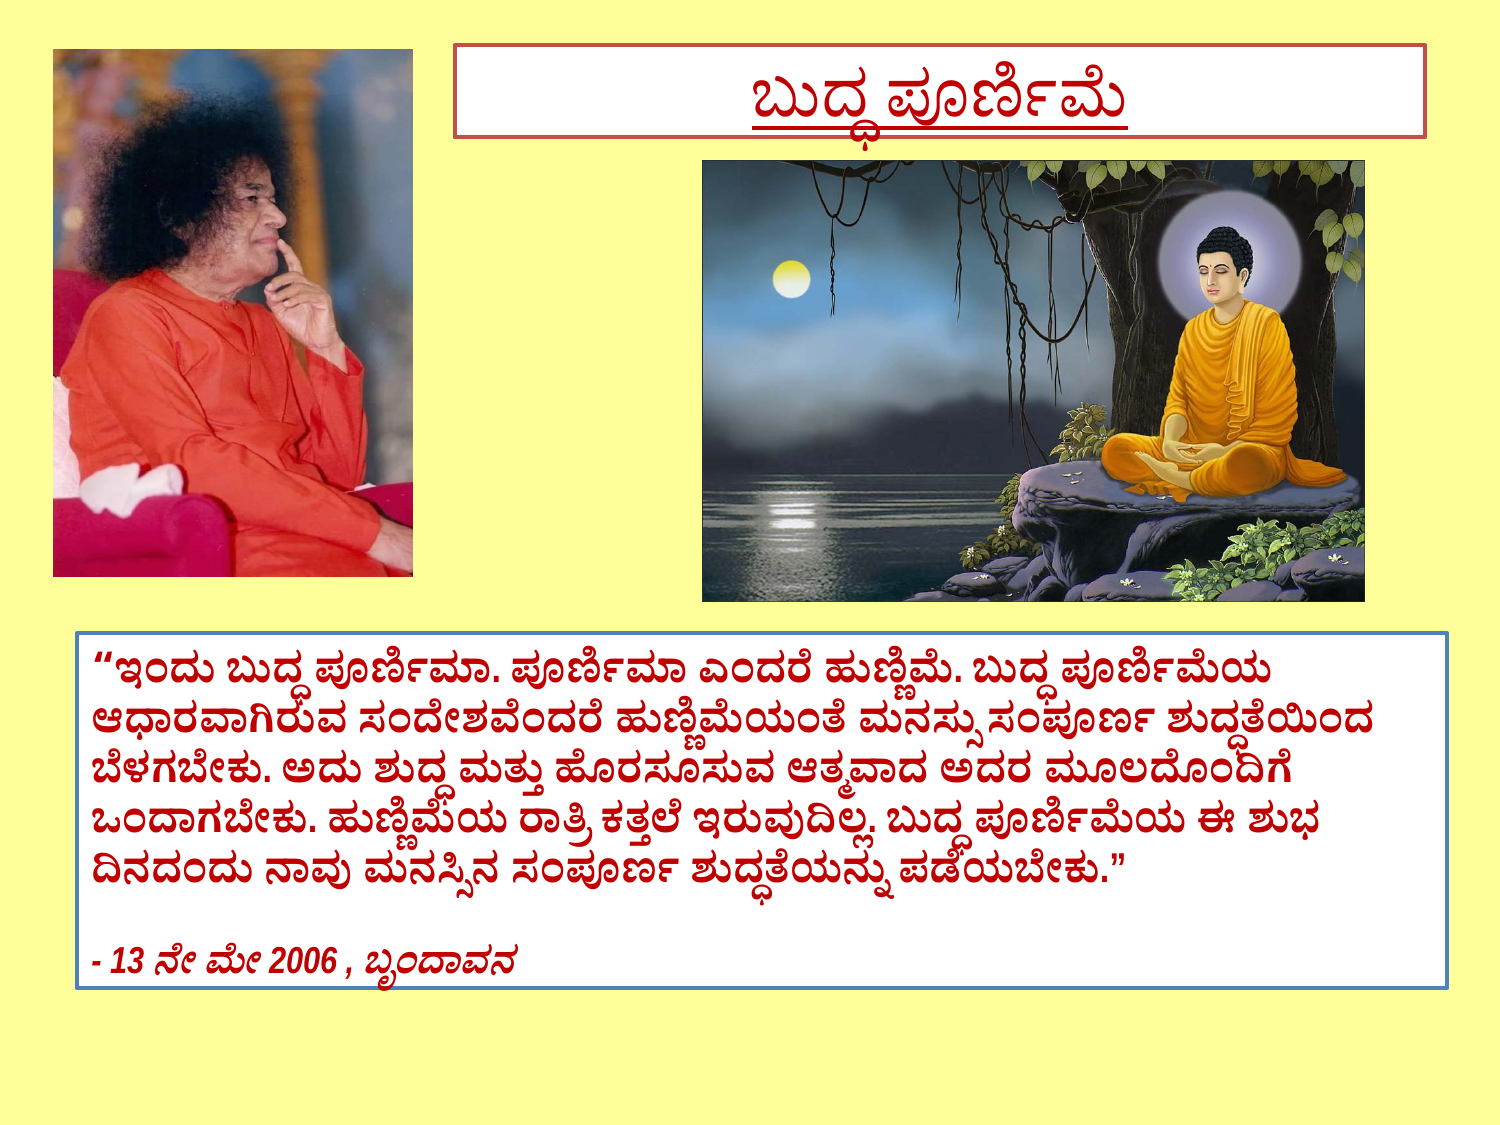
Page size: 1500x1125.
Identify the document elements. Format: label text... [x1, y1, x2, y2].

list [702, 160, 1365, 603]
picture [52, 49, 413, 578]
title ಬುದ್ಧ ಪೂರ್ಣಿಮೆ [453, 43, 1427, 139]
text_box “ಇಂದು ಬುದ್ಧ ಪೂರ್ಣಿಮಾ. ಪೂರ್ಣಿಮಾ ಎಂದರೆ ಹುಣ್ಣಿಮೆ. ಬುದ್ಧ ಪೂರ್ಣಿಮೆಯ ಆಧಾರವಾಗಿರುವ ಸಂದೇಶವೆಂದರೆ ಹುಣ್ಣಿಮೆಯಂತೆ ಮನಸ್ಸು ಸಂಪೂರ್ಣ ಶುದ್ಧತೆಯಿಂದ ಬೆಳಗಬೇಕು. ಅದು ಶುದ್ಧ ಮತ್ತು ಹೊರಸೂಸುವ ಆತ್ಮವಾದ ಅದರ ಮೂಲದೊಂದಿಗೆ ಒಂದಾಗಬೇಕು. ಹುಣ್ಣಿಮೆಯ ರಾತ್ರಿ ಕತ್ತಲೆ ಇರುವುದಿಲ್ಲ. ಬುದ್ಧ ಪೂರ್ಣಿಮೆಯ ಈ ಶುಭ ದಿನದಂದು ನಾವು ಮನಸ್ಸಿನ ಸಂಪೂರ್ಣ ಶುದ್ಧತೆಯನ್ನು ಪಡೆಯಬೇಕು.” - 13 ನೇ ಮೇ 2006 , ಬೃಂದಾವನ [75, 631, 1449, 990]
